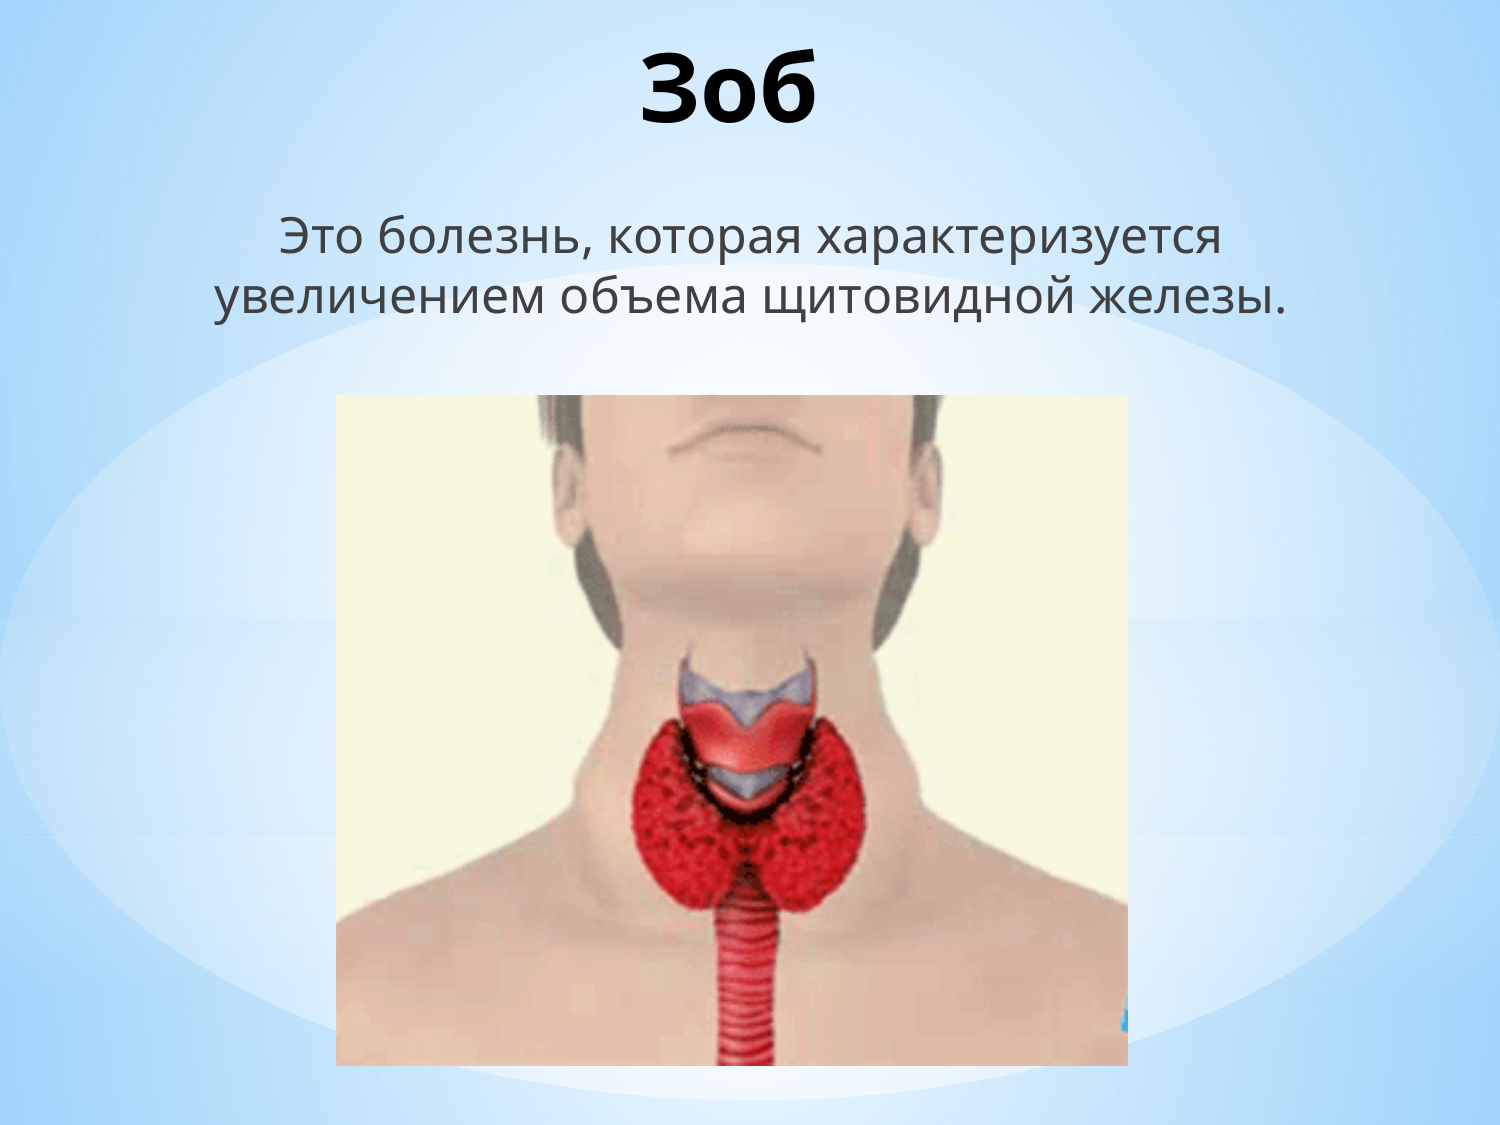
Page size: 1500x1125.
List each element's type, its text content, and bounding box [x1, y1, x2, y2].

picture [336, 395, 1129, 1066]
title Зоб [194, 19, 1264, 196]
list Это болезнь, которая характеризуется увеличением объема щитовидной железы. [151, 196, 1345, 767]
